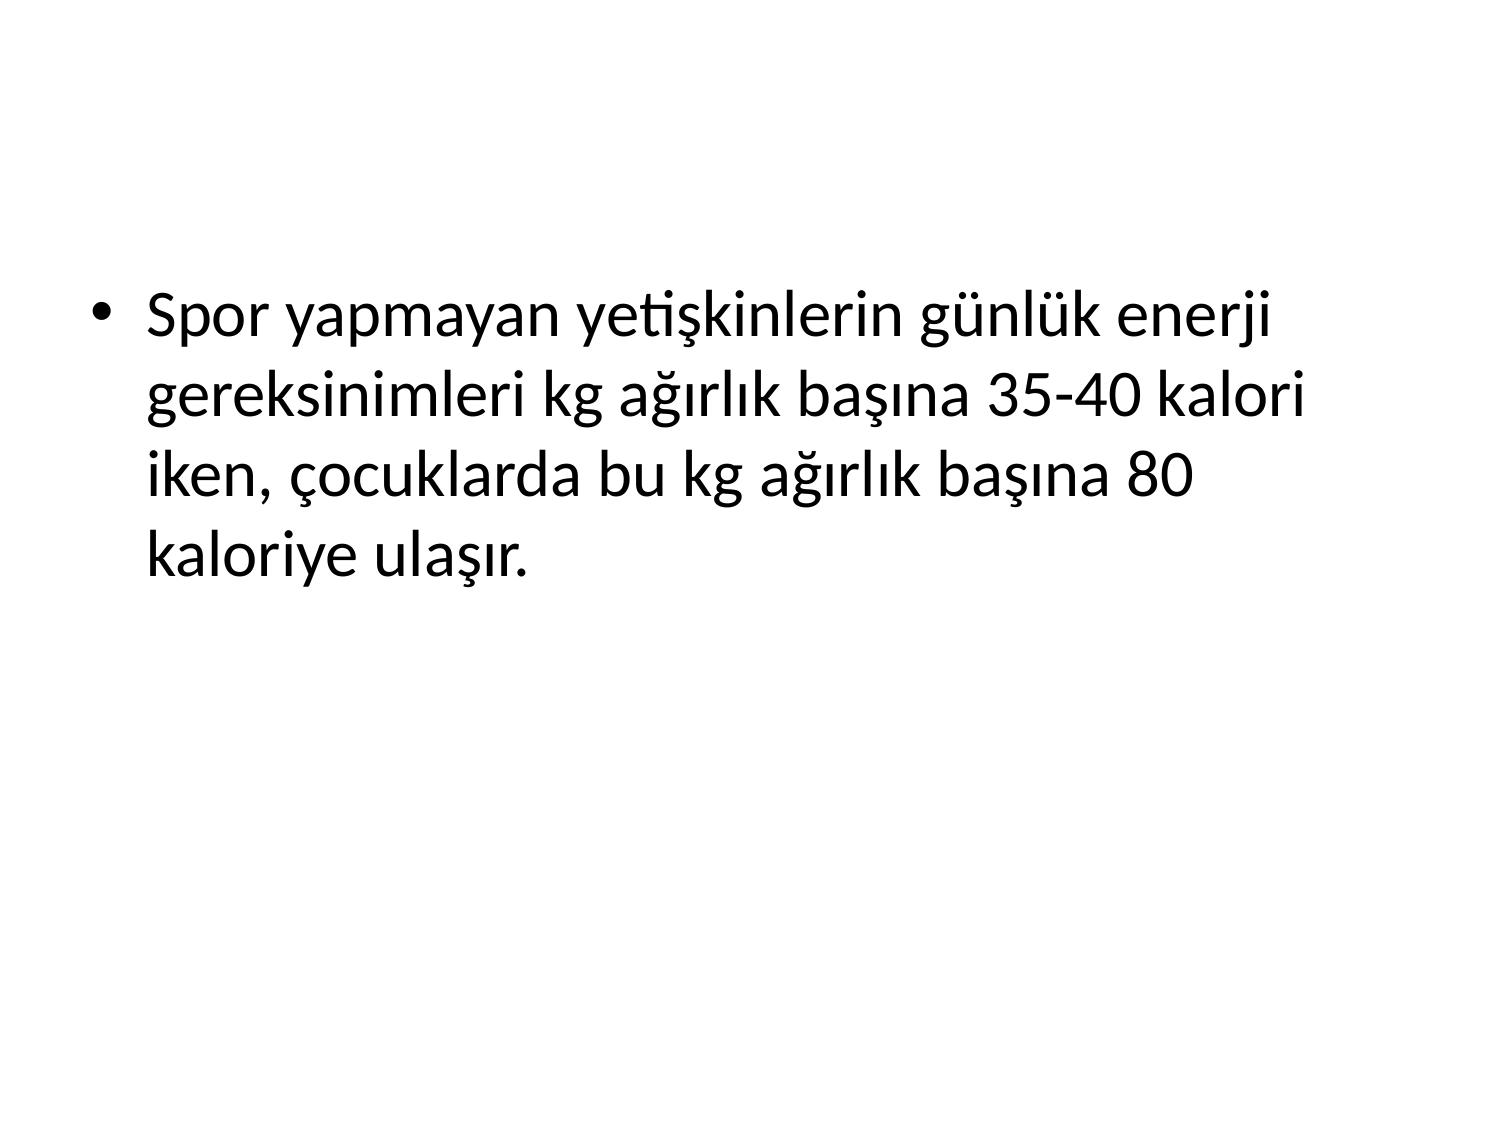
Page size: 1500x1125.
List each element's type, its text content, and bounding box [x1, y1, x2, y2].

list Spor yapmayan yetişkinlerin günlük enerji gereksinimleri kg ağırlık başına 35-40 kalori iken, çocuklarda bu kg ağırlık başına 80 kaloriye ulaşır. [75, 262, 1425, 1005]
